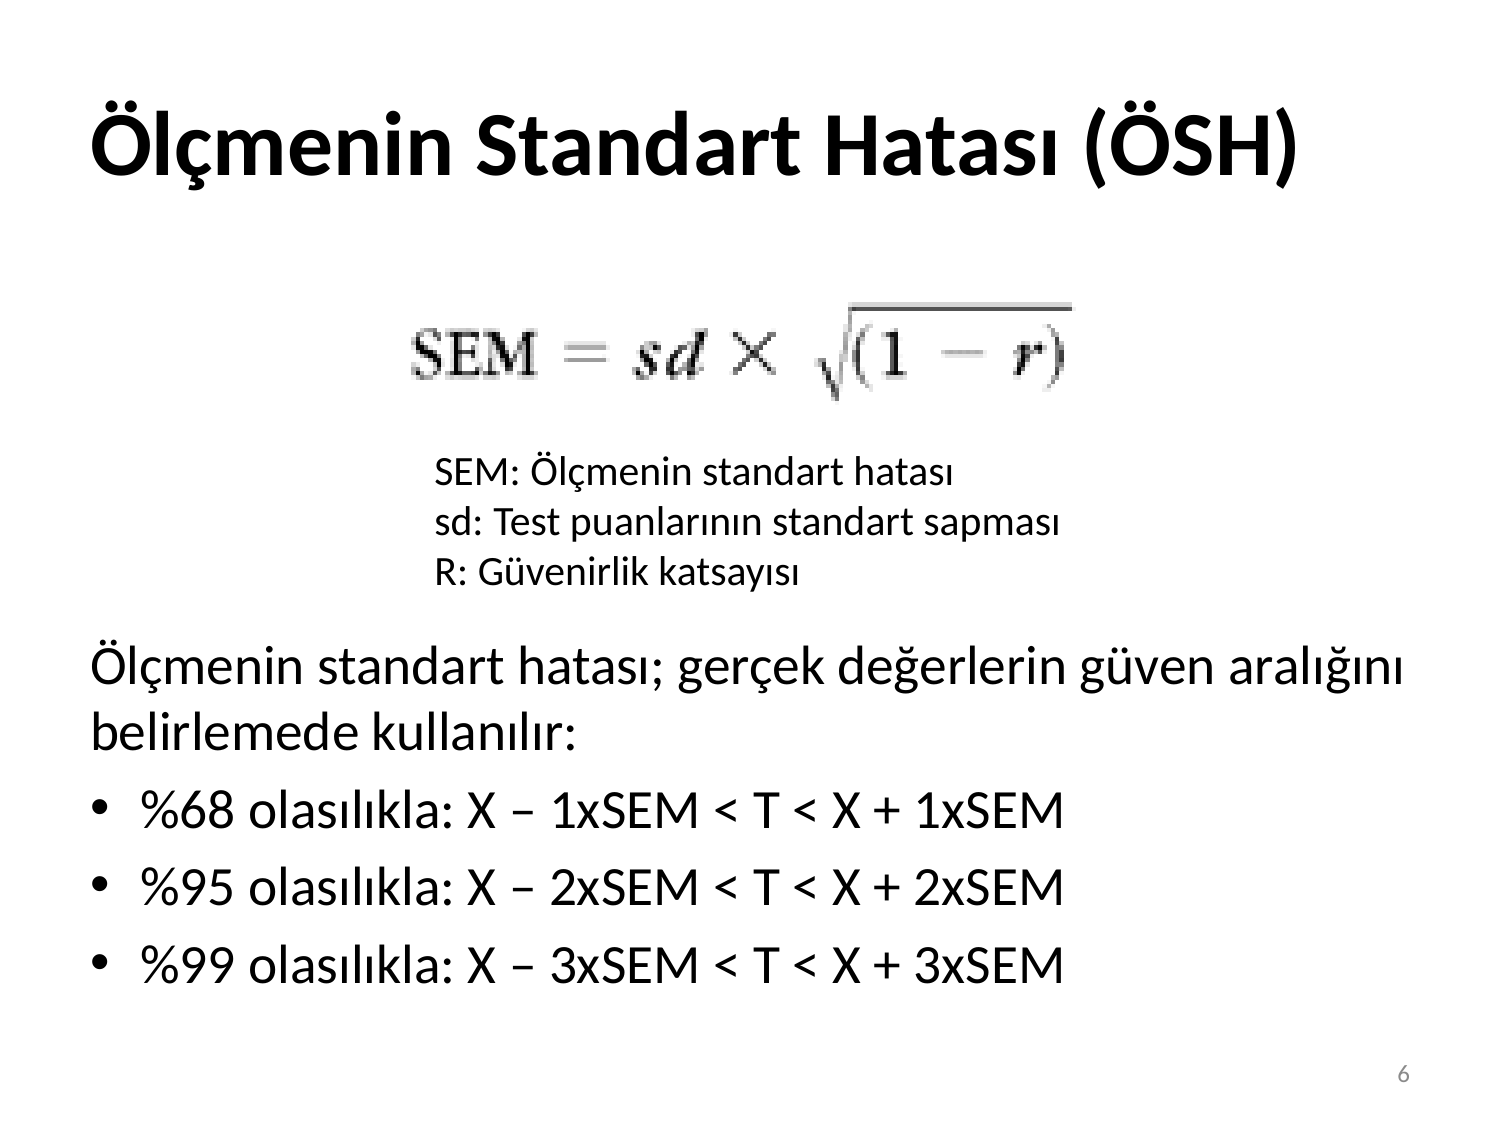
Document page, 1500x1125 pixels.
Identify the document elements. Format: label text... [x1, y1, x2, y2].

slide_number 6 [1074, 1042, 1425, 1103]
title Ölçmenin Standart Hatası (ÖSH) [75, 45, 1425, 233]
list Ölçmenin standart hatası; gerçek değerlerin güven aralığını belirlemede kullanılır: %68 olasılıkla: X – 1xSEM < T < X + 1xSEM %95 olasılıkla: X – 2xSEM < T < X + 2xSEM %99 olasılıkla: X – 3xSEM < T < X + 3xSEM [75, 621, 1425, 1005]
text_box SEM: Ölçmenin standart hatası sd: Test puanlarının standart sapması R: Güvenirlik katsayısı [419, 436, 1082, 602]
picture [395, 290, 1081, 410]
